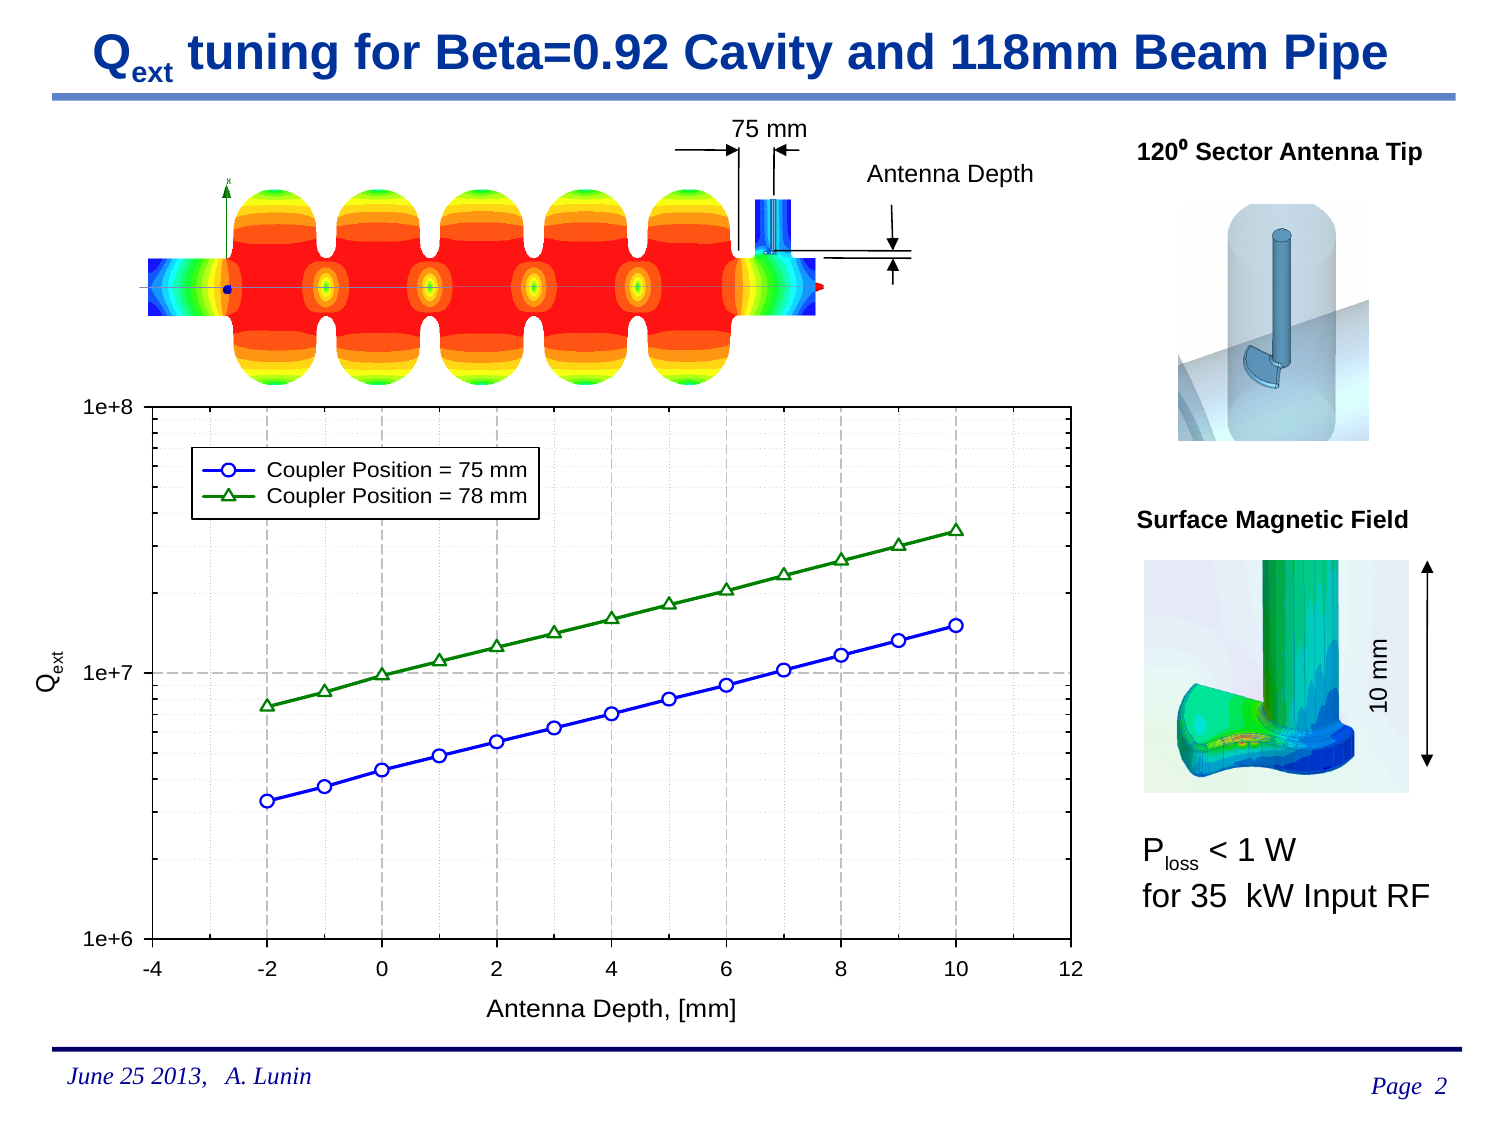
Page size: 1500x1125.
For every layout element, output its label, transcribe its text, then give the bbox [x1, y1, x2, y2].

text_box 120⁰ Sector Antenna Tip [1122, 127, 1456, 173]
text_box Ploss < 1 W for 35 kW Input RF [1127, 820, 1456, 921]
picture [1178, 204, 1369, 441]
picture [1144, 560, 1409, 794]
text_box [25, 349, 1104, 1028]
text_box Antenna Depth [852, 150, 1050, 196]
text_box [139, 104, 824, 396]
text_box Qext tuning for Beta=0.92 Cavity and 118mm Beam Pipe [26, 12, 1456, 85]
text_box Surface Magnetic Field [1121, 496, 1428, 542]
